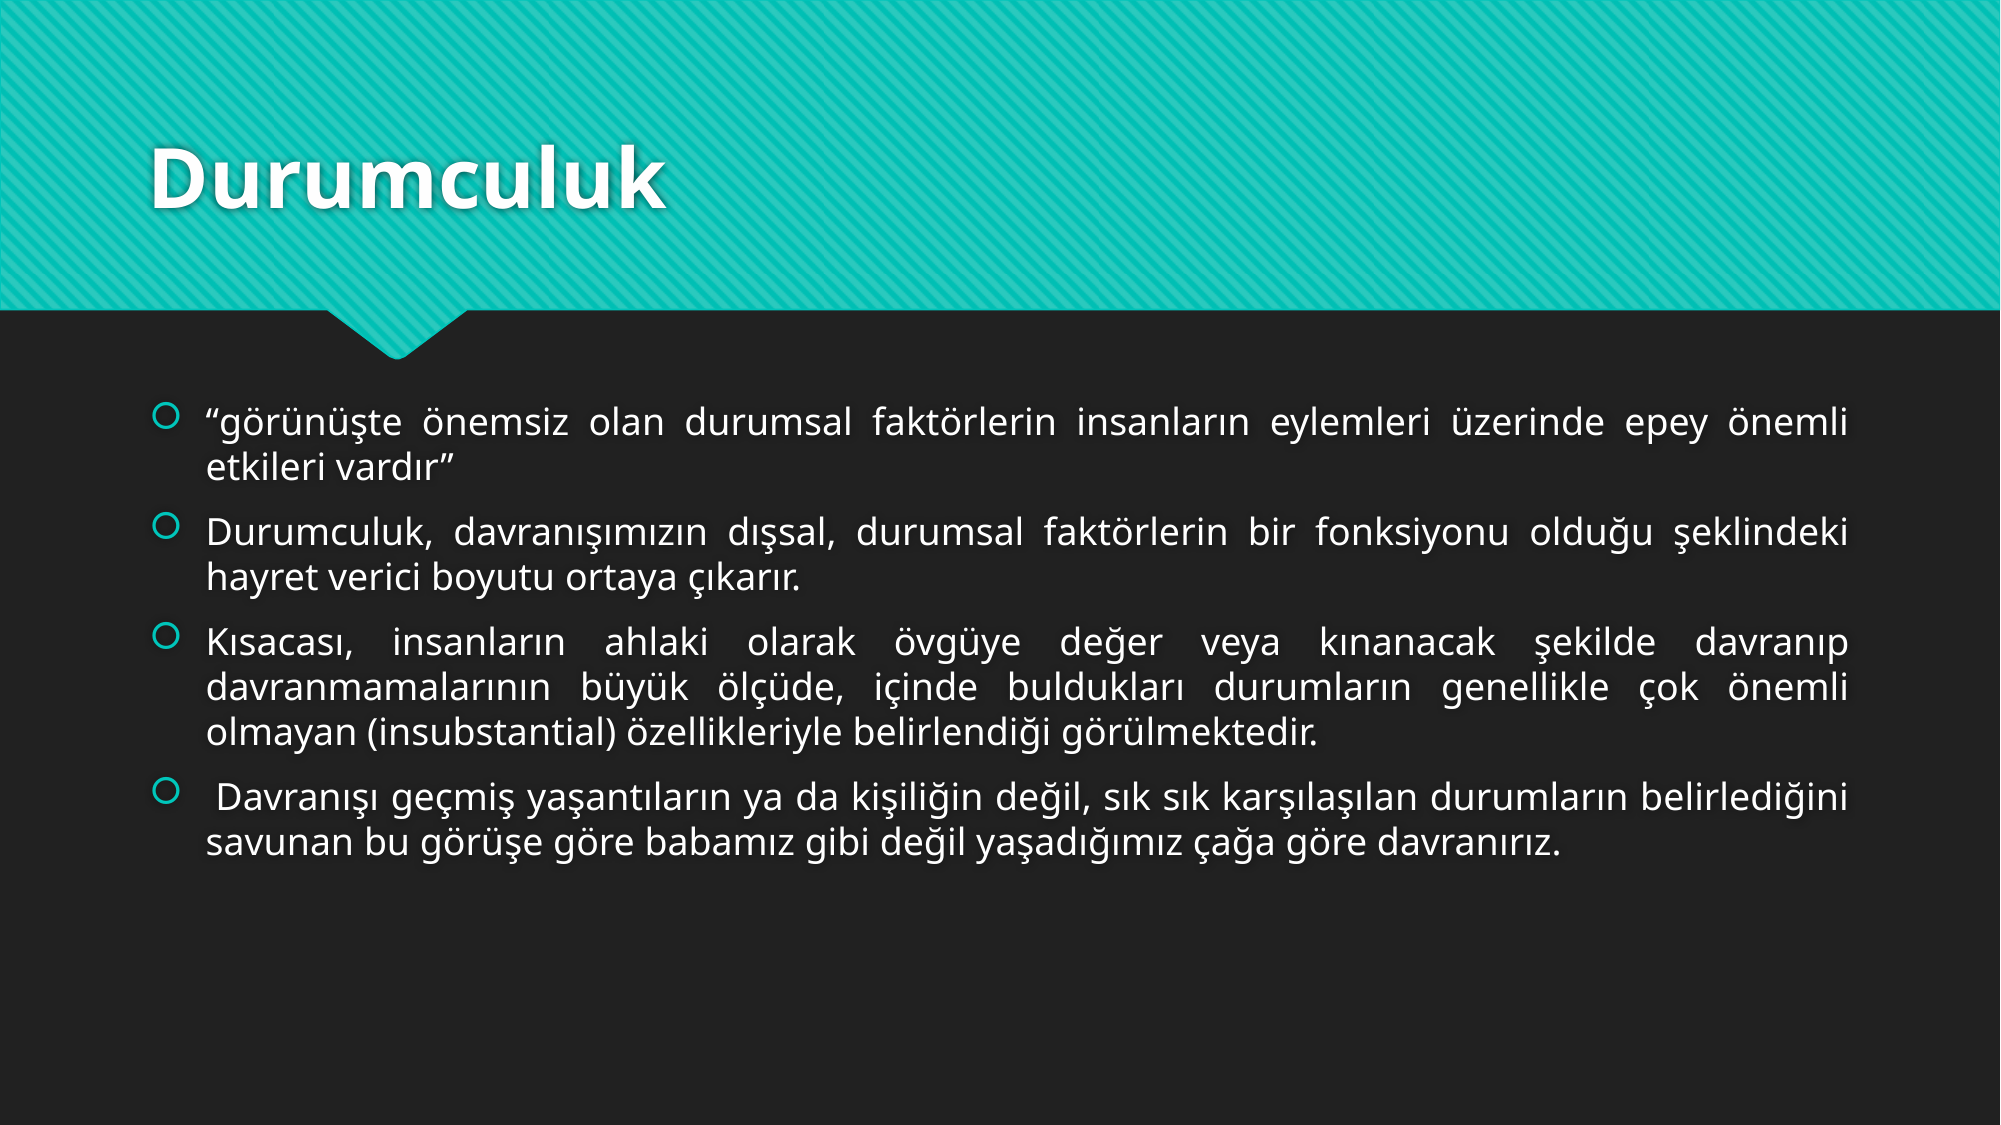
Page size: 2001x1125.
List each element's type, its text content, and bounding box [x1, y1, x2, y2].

list “görünüşte önemsiz olan durumsal faktörlerin insanların eylemleri üzerinde epey önemli etkileri vardır” Durumculuk, davranışımızın dışsal, durumsal faktörlerin bir fonksiyonu olduğu şeklindeki hayret verici boyutu ortaya çıkarır. Kısacası, insanların ahlaki olarak övgüye değer veya kınanacak şekilde davranıp davranmamalarının büyük ölçüde, içinde buldukları durumların genellikle çok önemli olmayan (insubstantial) özellikleriyle belirlendiği görülmektedir. Davranışı geçmiş yaşantıların ya da kişiliğin değil, sık sık karşılaşılan durumların belirlediğini savunan bu görüşe göre babamız gibi değil yaşadığımız çağa göre davranırız. [134, 364, 1866, 962]
title Durumculuk [132, 73, 1868, 233]
